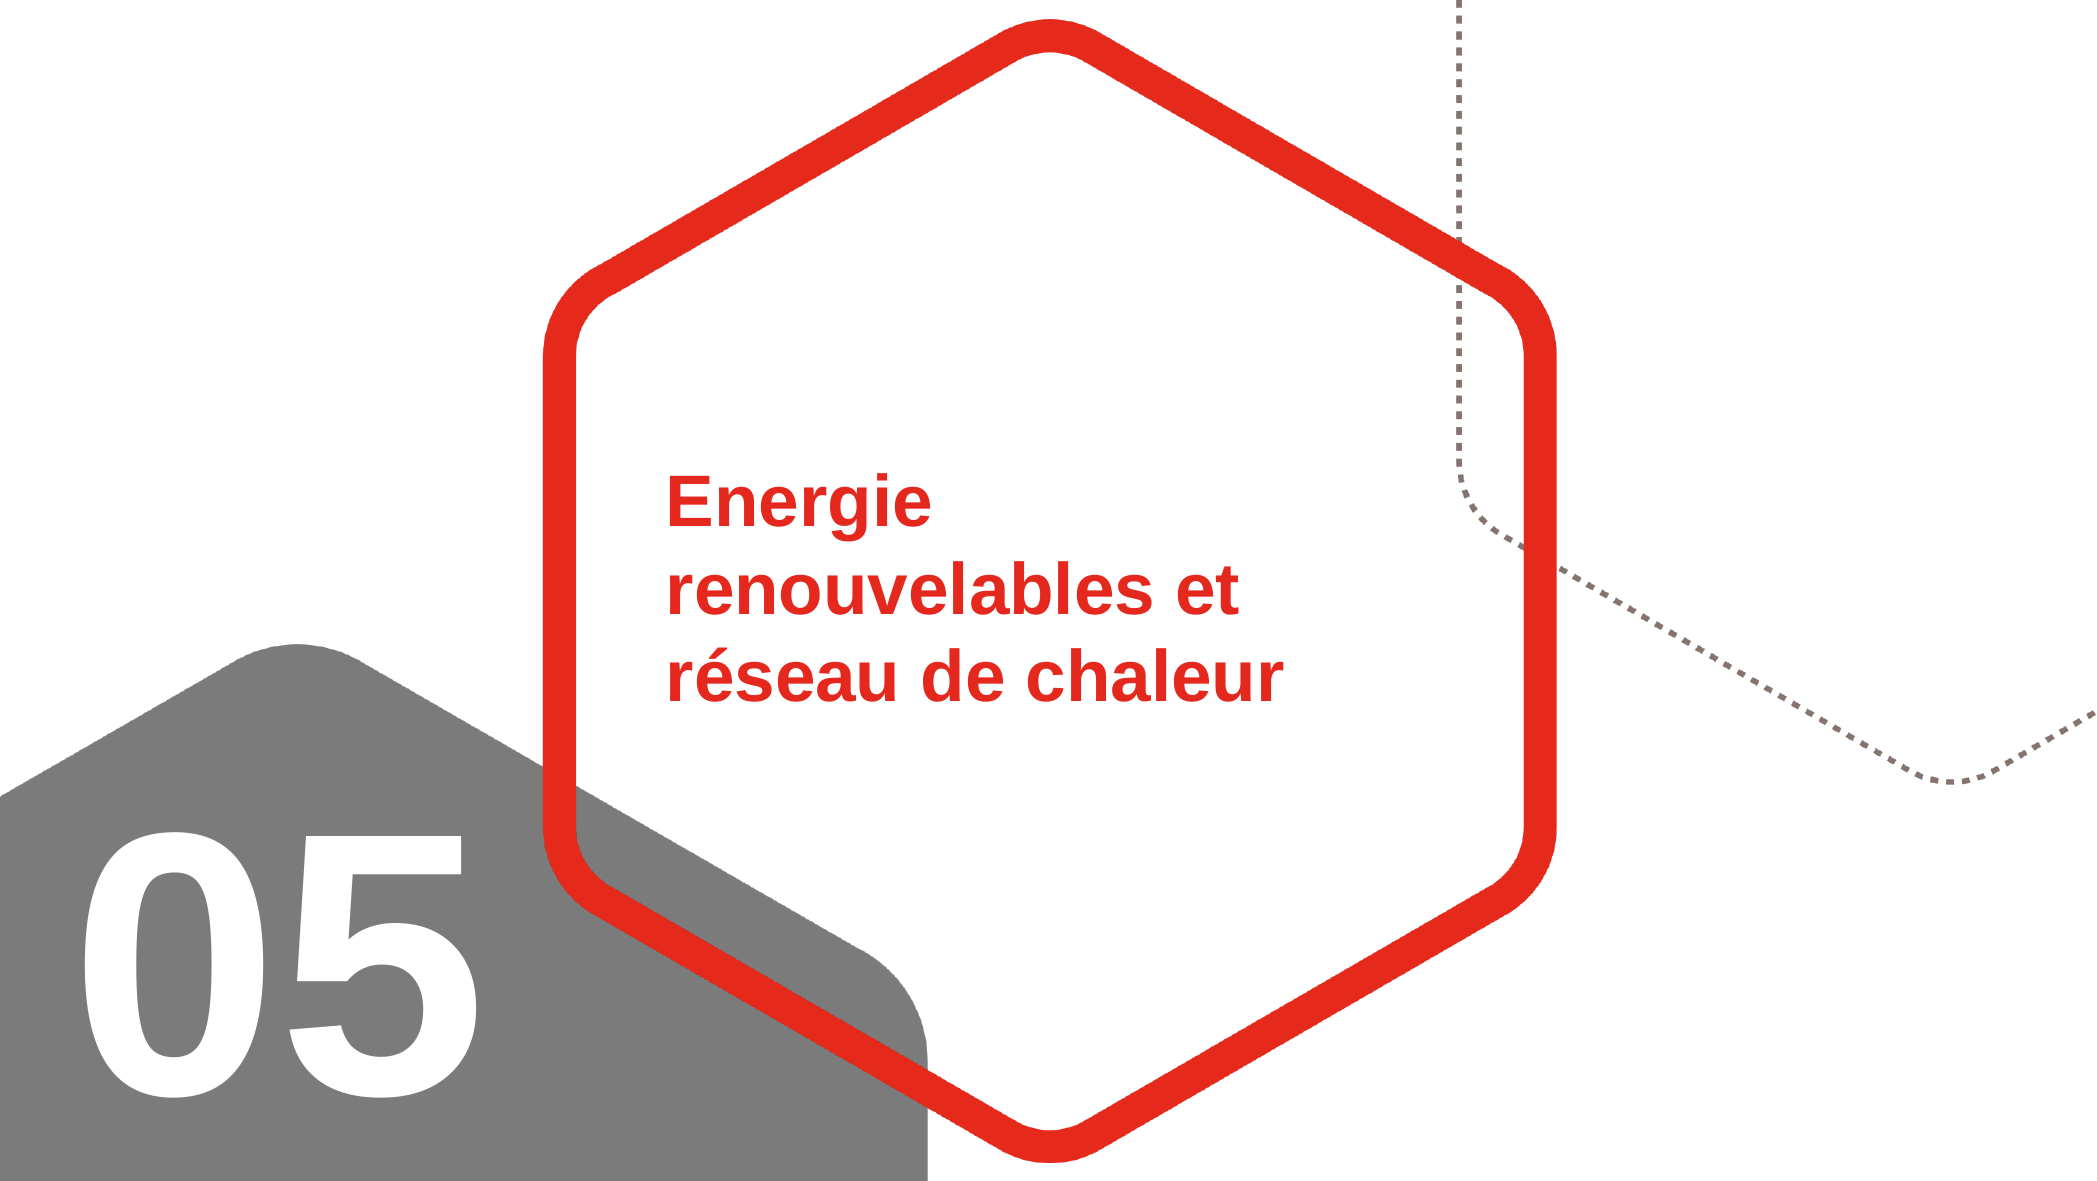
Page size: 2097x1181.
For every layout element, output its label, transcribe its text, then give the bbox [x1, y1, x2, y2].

picture [0, 0, 2097, 1181]
list 05 [12, 763, 545, 1177]
title Energie renouvelables et réseau de chaleur [650, 517, 1446, 724]
